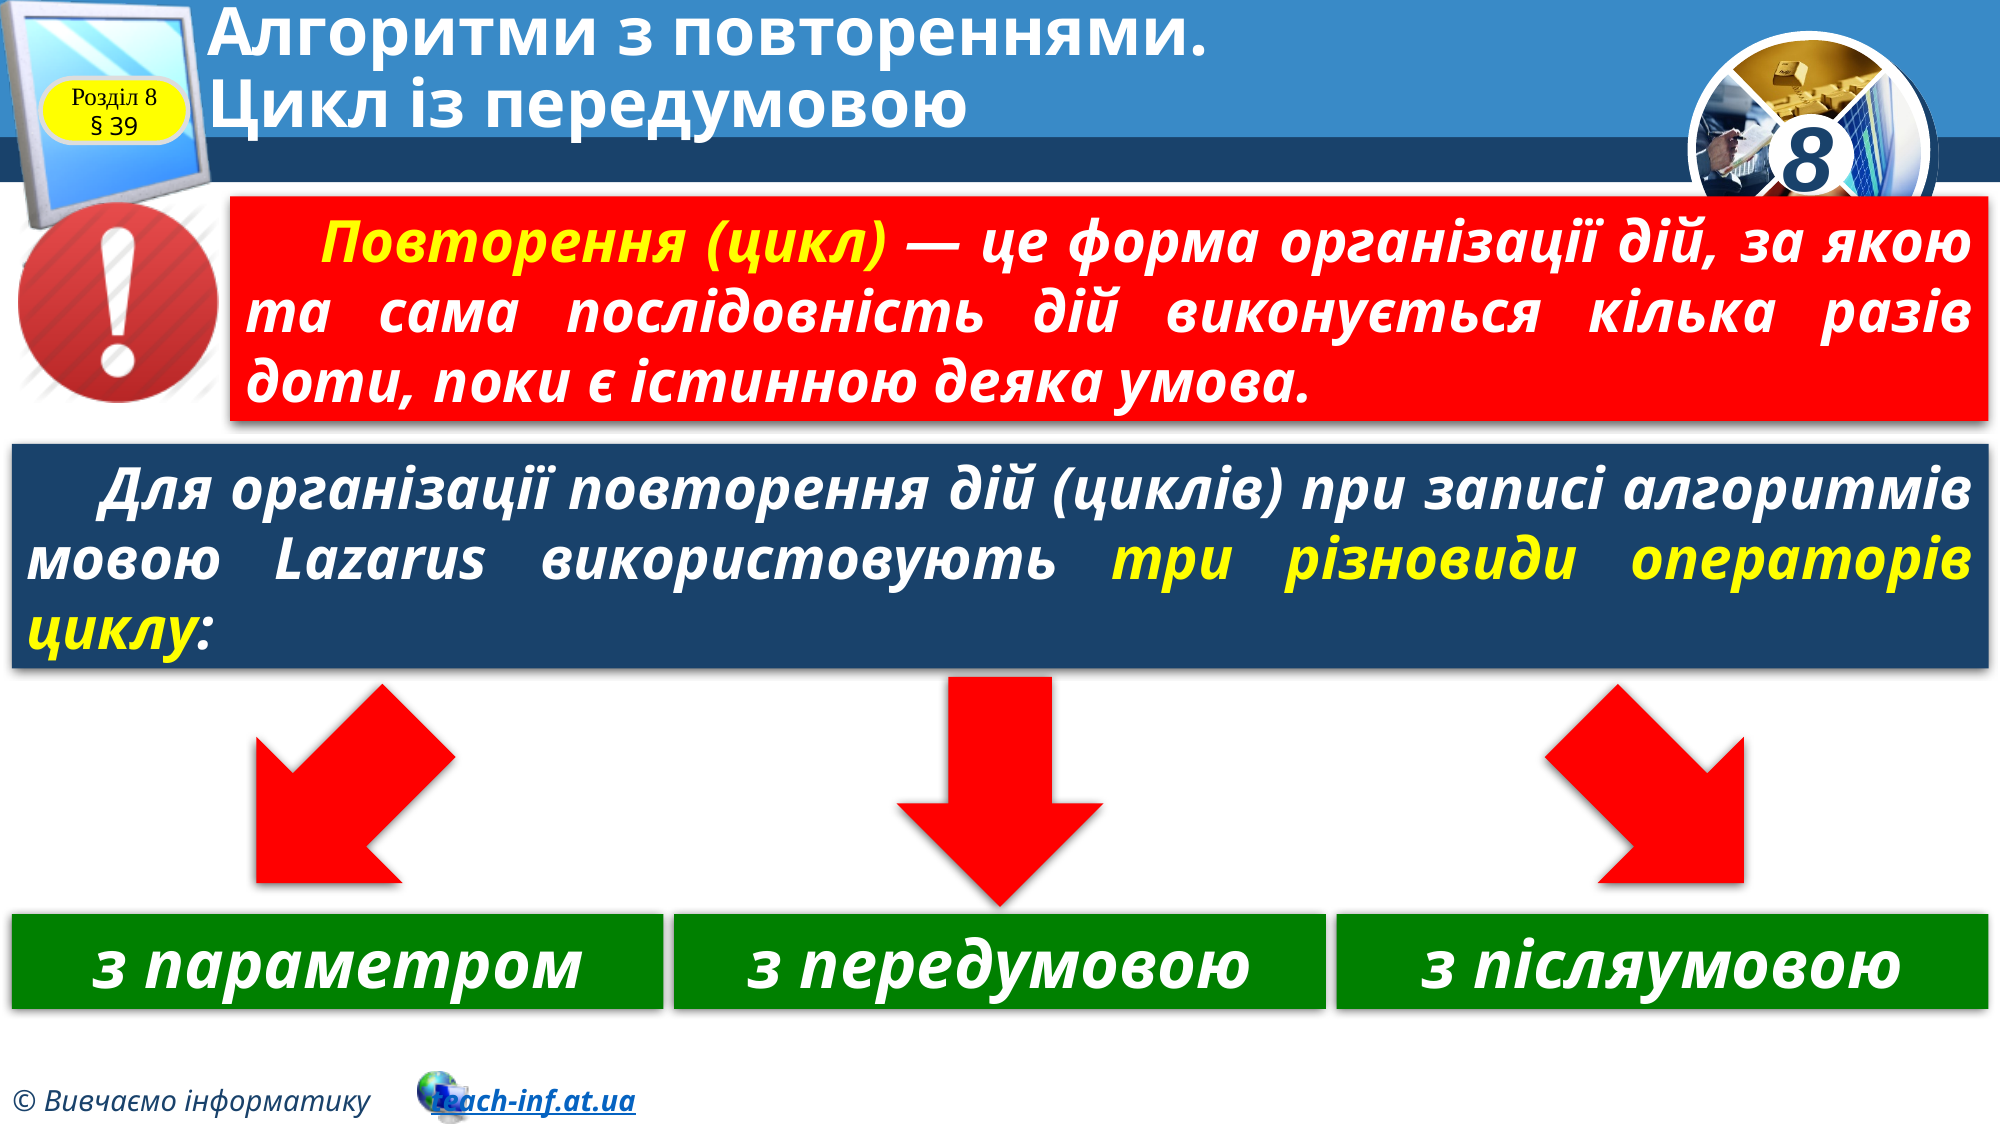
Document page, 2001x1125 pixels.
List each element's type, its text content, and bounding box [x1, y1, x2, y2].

text_box з передумовою [674, 914, 1326, 1009]
text_box [256, 683, 456, 884]
picture [1696, 74, 1780, 196]
text_box [896, 676, 1104, 907]
text_box з післяумовою [1336, 914, 1989, 1009]
picture [1733, 40, 1883, 122]
picture [417, 1071, 470, 1124]
text_box з параметром [11, 914, 664, 1009]
text_box Повторення (цикл) — це форма організації дій, за якою та сама послідовність дій виконується кілька разів доти, поки є істинною деяка умова. [230, 196, 1989, 421]
picture [1818, 185, 1851, 196]
picture [0, 0, 219, 403]
picture [1763, 181, 1804, 196]
text_box Для організації повторення дій (циклів) при записі алгоритмів мовою Lazarus використовують три різновиди операторів циклу: [11, 443, 1989, 669]
picture [1837, 73, 1921, 196]
text_box [1544, 683, 1744, 884]
picture [464, 1098, 469, 1108]
title Алгоритми з повтореннями. Цикл із передумовою [212, 26, 1678, 114]
